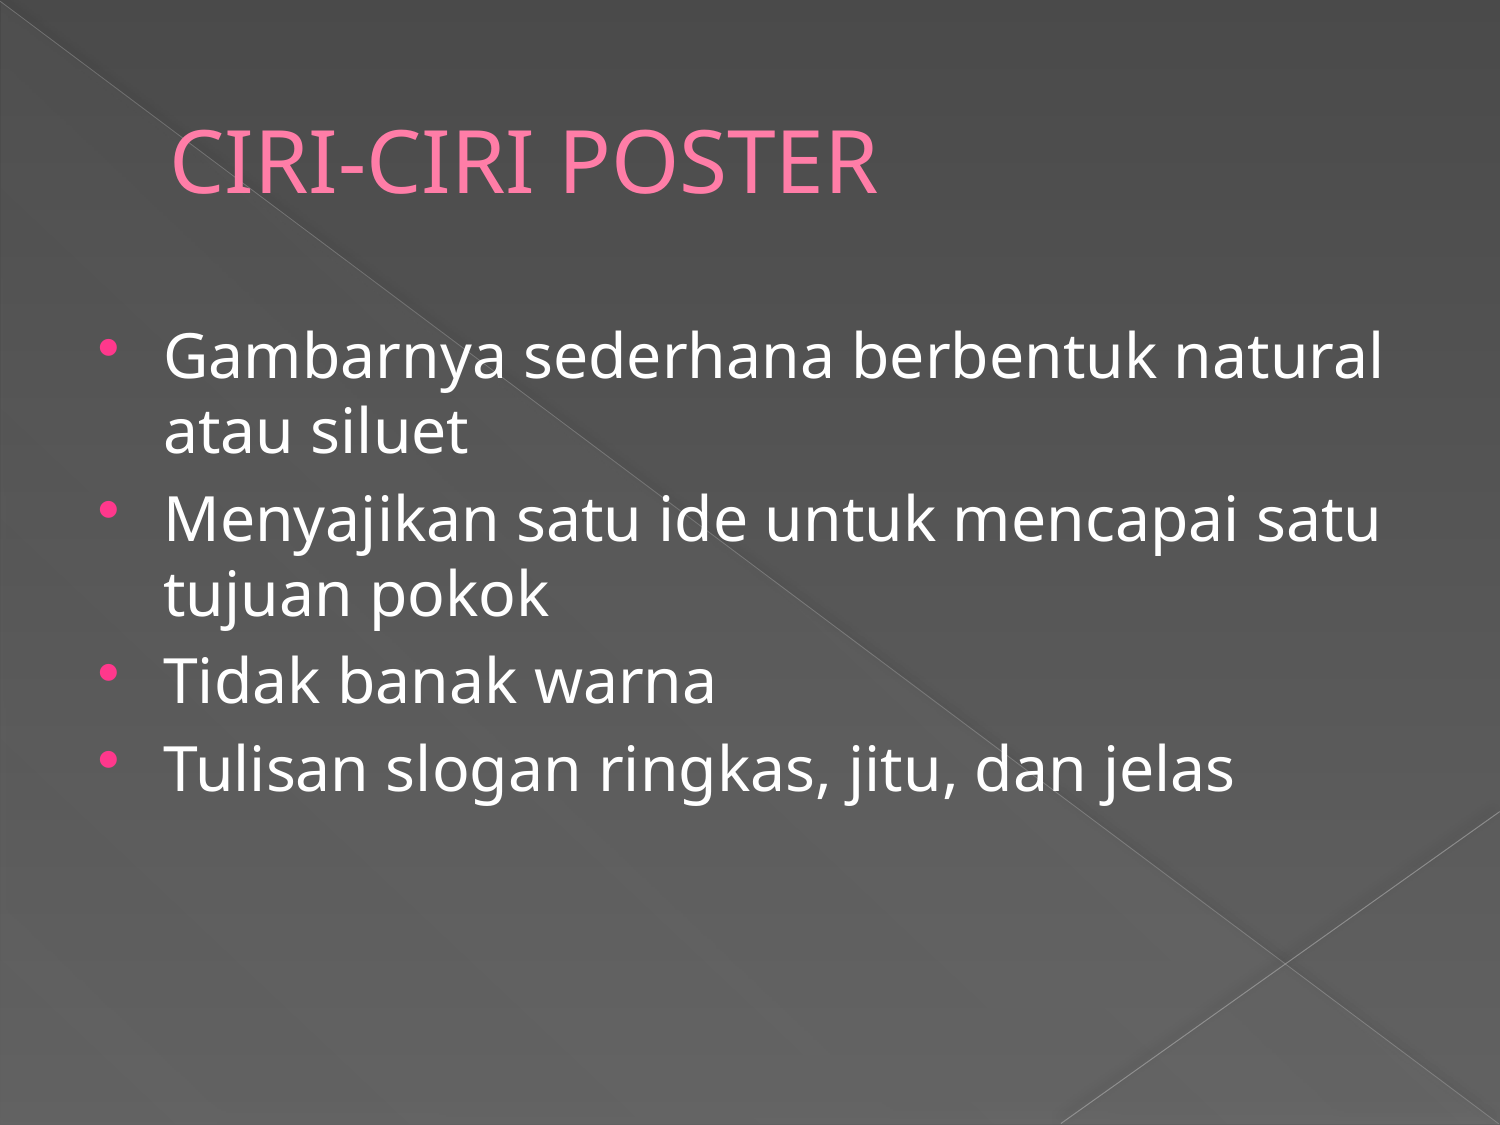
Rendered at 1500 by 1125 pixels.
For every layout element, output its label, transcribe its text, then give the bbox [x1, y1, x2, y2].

list Gambarnya sederhana berbentuk natural atau siluet Menyajikan satu ide untuk mencapai satu tujuan pokok Tidak banak warna Tulisan slogan ringkas, jitu, dan jelas [75, 308, 1425, 1059]
title CIRI-CIRI POSTER [75, 43, 1425, 274]
